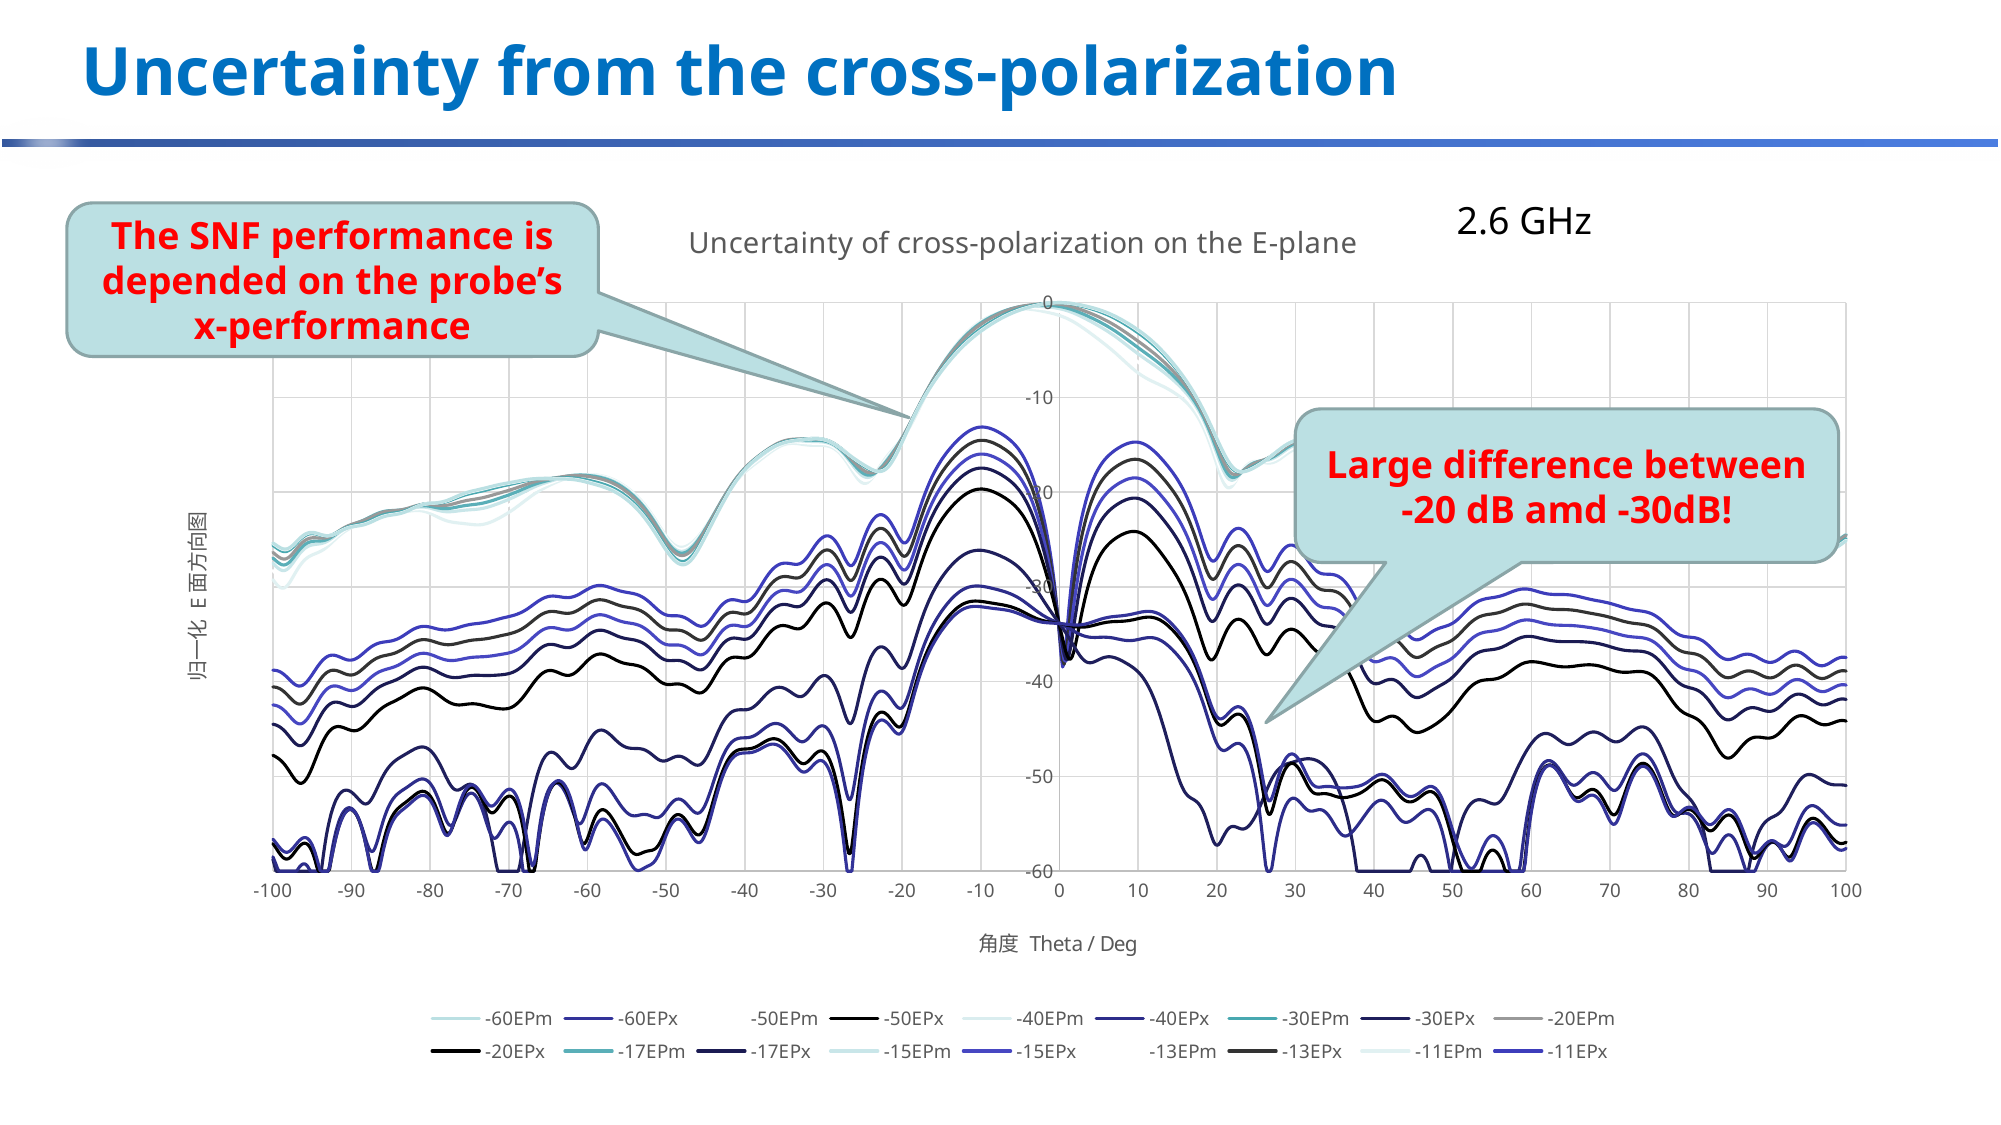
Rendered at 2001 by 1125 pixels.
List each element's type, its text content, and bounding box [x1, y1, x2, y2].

chart [149, 187, 1898, 1071]
text_box Uncertainty from the cross-polarization [66, 21, 1438, 116]
text_box The SNF performance is depended on the probe’s x-performance [65, 201, 140, 359]
